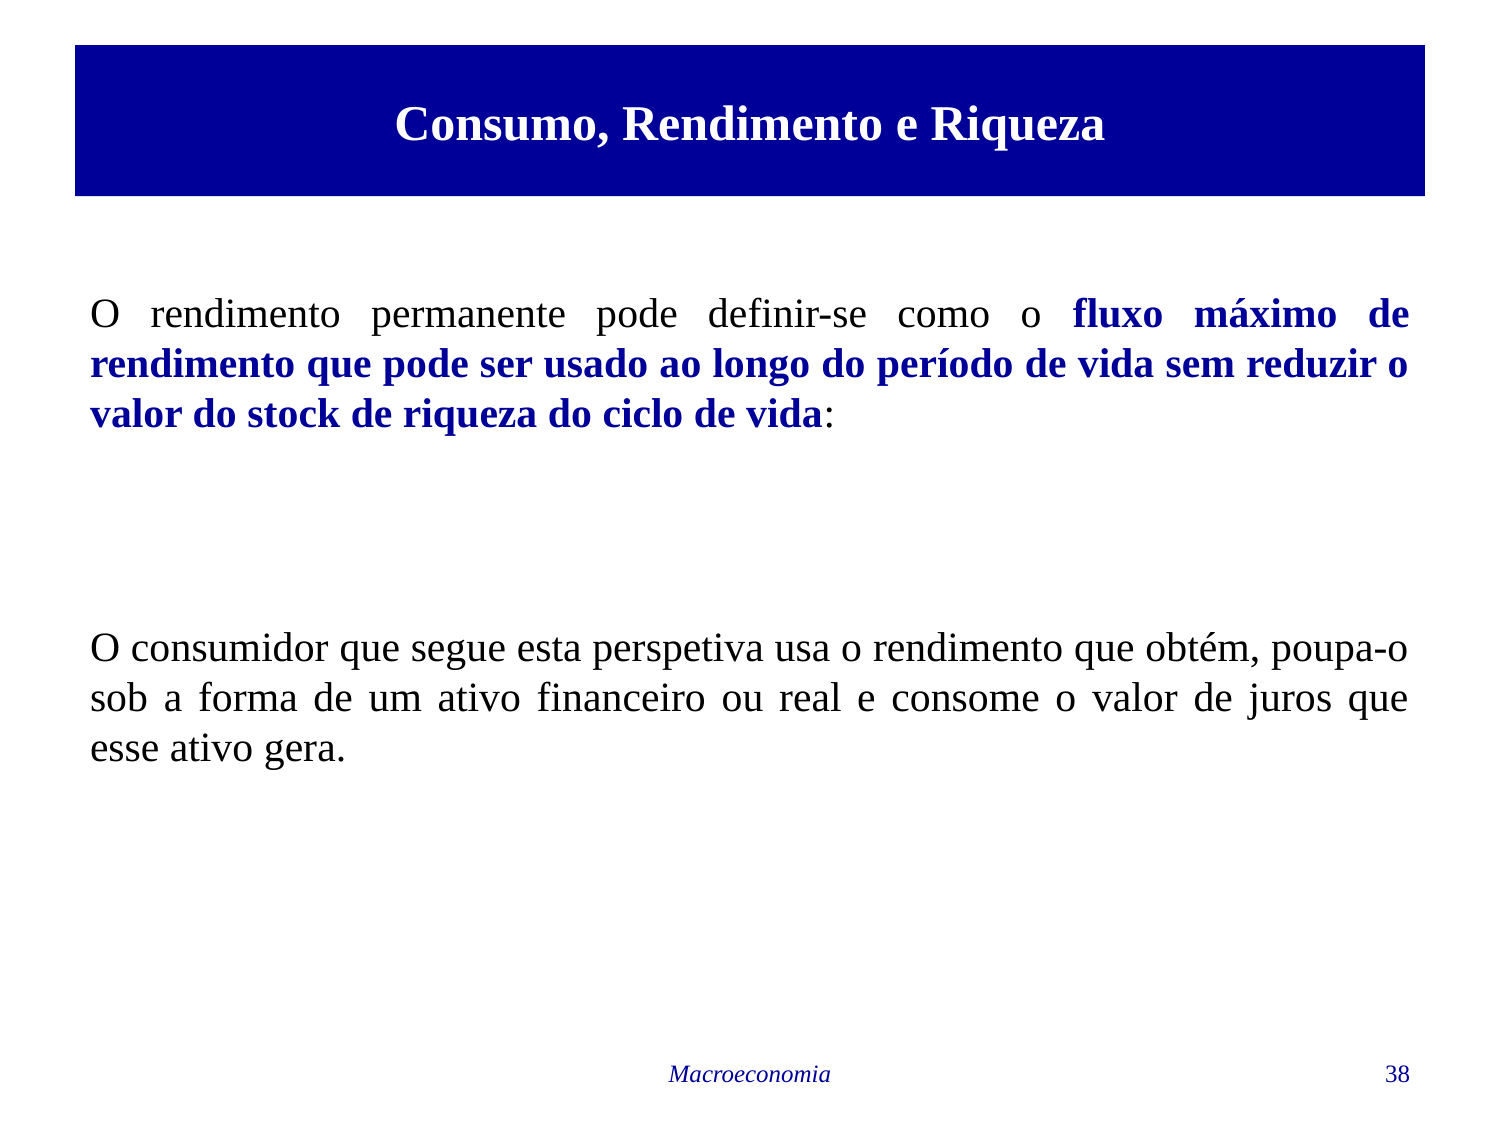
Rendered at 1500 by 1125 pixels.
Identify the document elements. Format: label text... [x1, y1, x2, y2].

title Consumo, Rendimento e Riqueza [75, 45, 1425, 197]
footer Macroeconomia [512, 1042, 988, 1103]
slide_number 38 [1074, 1042, 1425, 1103]
